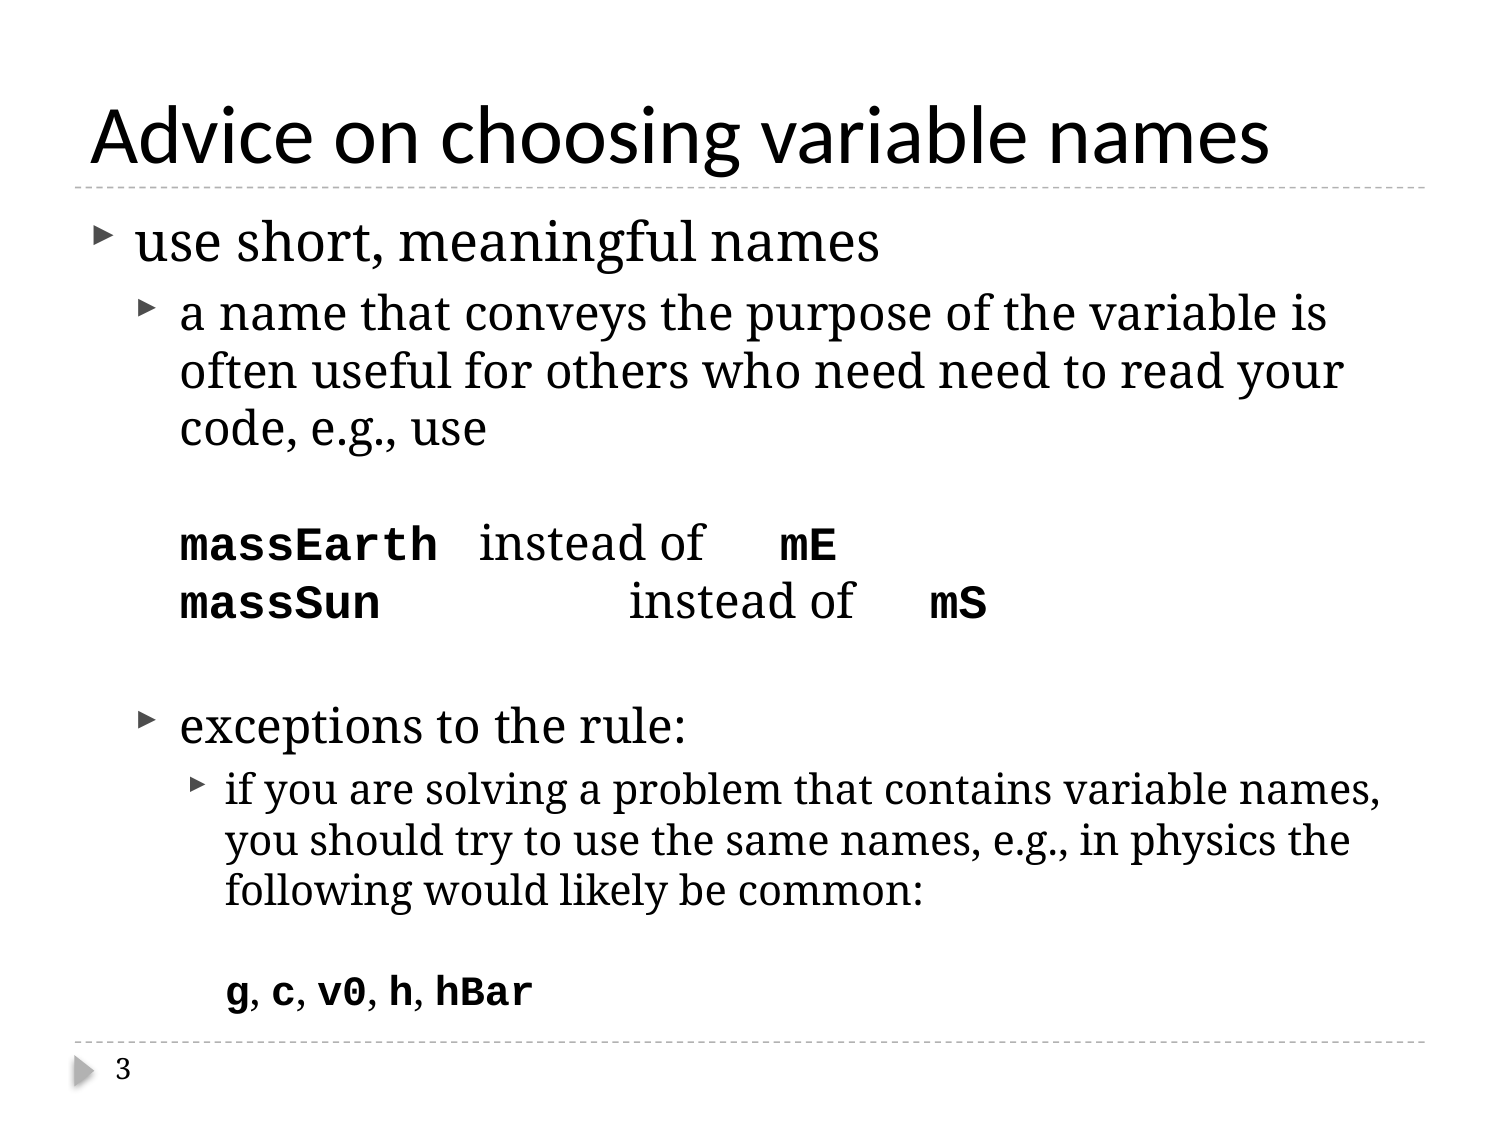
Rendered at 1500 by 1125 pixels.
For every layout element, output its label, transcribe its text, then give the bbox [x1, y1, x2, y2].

slide_number 3 [100, 1042, 426, 1103]
list use short, meaningful names a name that conveys the purpose of the variable is often useful for others who need need to read your code, e.g., use massEarth instead of mE massSun instead of mS exceptions to the rule: if you are solving a problem that contains variable names, you should try to use the same names, e.g., in physics the following would likely be common: g, c, v0, h, hBar [74, 199, 1426, 1011]
title Advice on choosing variable names [74, 24, 1426, 188]
